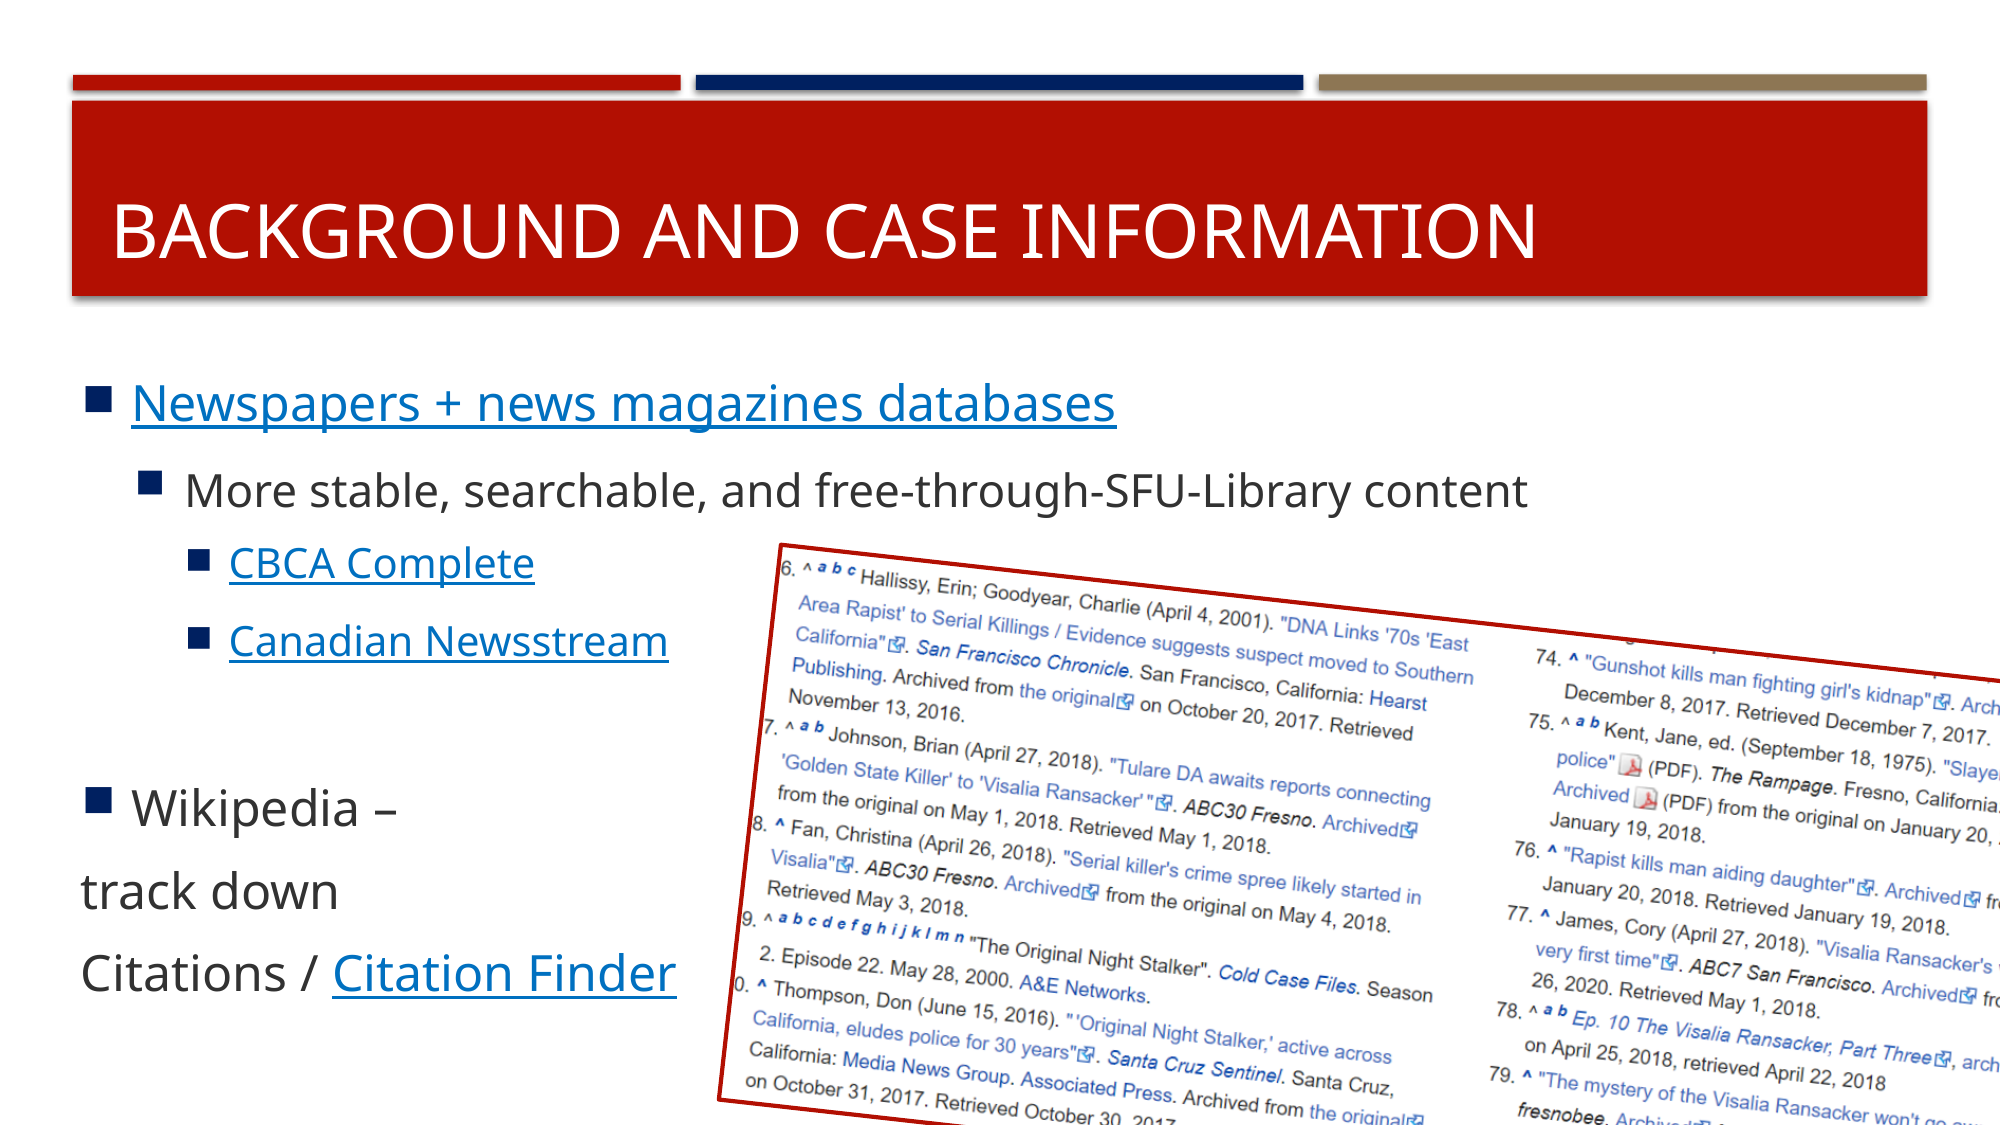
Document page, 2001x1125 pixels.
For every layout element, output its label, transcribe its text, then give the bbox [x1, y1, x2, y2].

title Background and case information [95, 115, 1905, 282]
list Newspapers + news magazines databases More stable, searchable, and free-through-SFU-Library content CBCA Complete Canadian Newsstream Wikipedia – track down Citations / Citation Finder [65, 454, 1861, 1093]
picture [723, 628, 2000, 1125]
